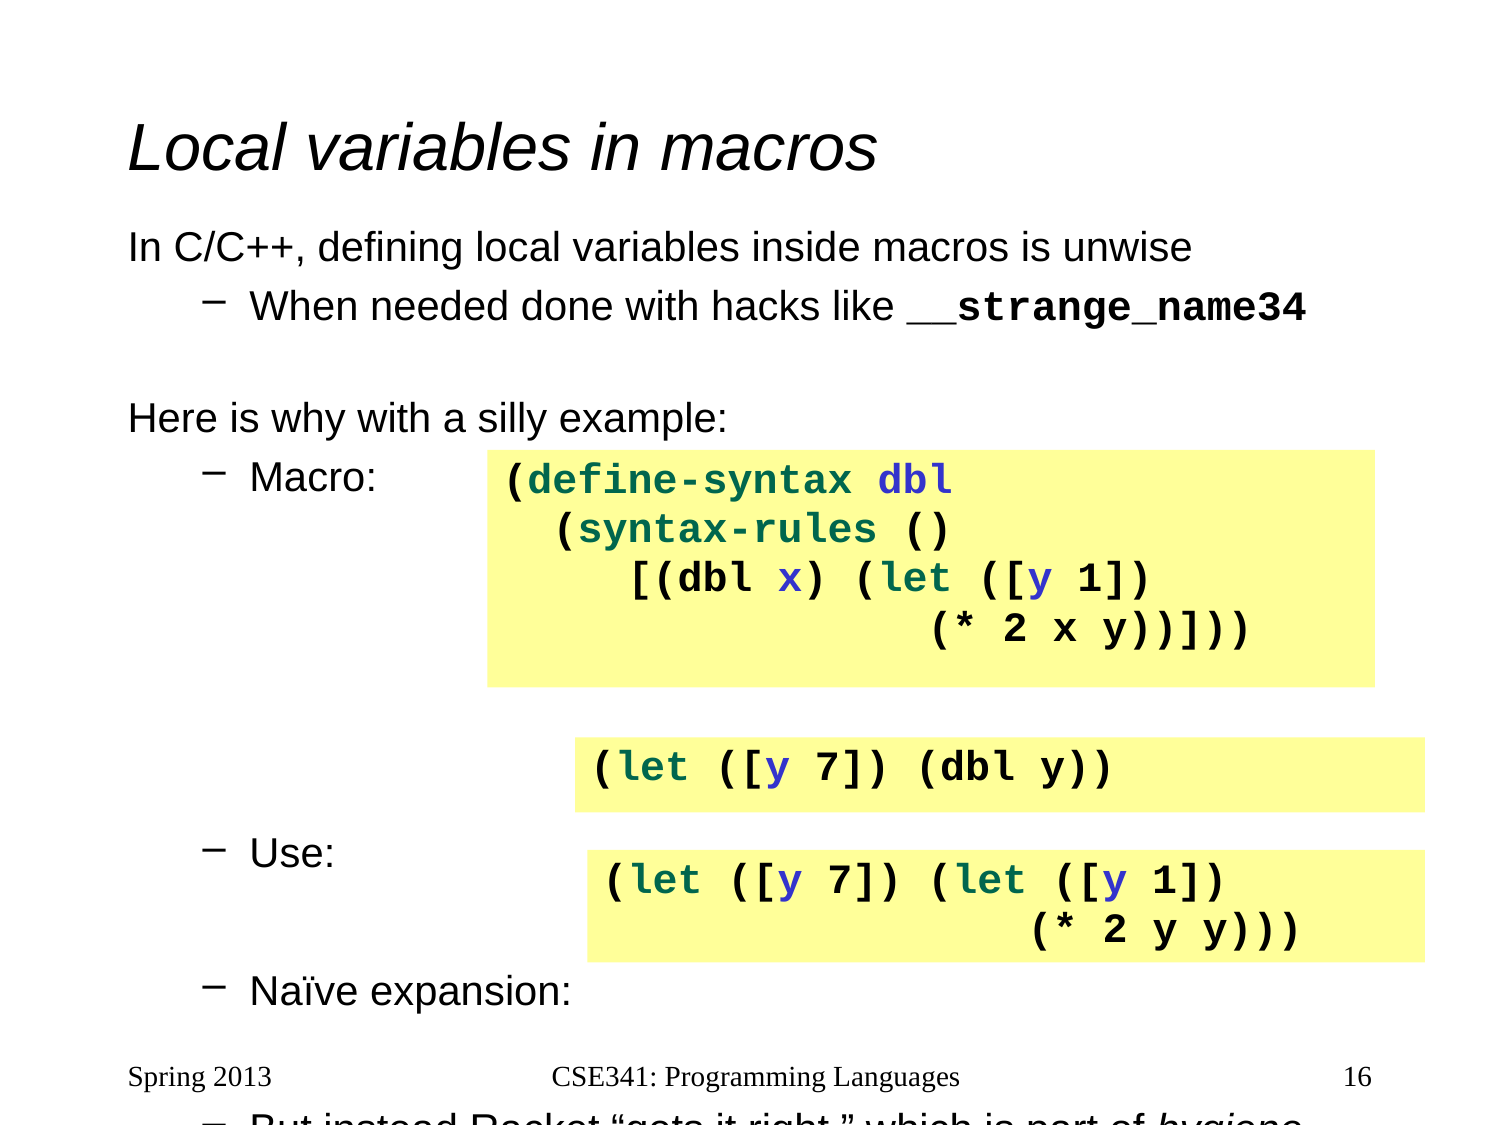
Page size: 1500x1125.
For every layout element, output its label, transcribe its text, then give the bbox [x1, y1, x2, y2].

slide_number Spring 2013 [112, 1049, 426, 1125]
text_box (let ([y 7]) (dbl y)) [575, 737, 1425, 813]
footer CSE341: Programming Languages [474, 1049, 1038, 1125]
text_box (define-syntax dbl (syntax-rules () [(dbl x) (let ([y 1]) (* 2 x y))])) [487, 449, 1375, 688]
slide_number 16 [1074, 1049, 1388, 1125]
title Local variables in macros [112, 49, 1388, 212]
list In C/C++, defining local variables inside macros is unwise When needed done with hacks like __strange_name34 Here is why with a silly example: Macro: Use: Naïve expansion: But instead Racket “gets it right,” which is part of hygiene [112, 212, 1388, 951]
text_box (let ([y 7]) (let ([y 1]) (* 2 y y))) [587, 849, 1425, 963]
